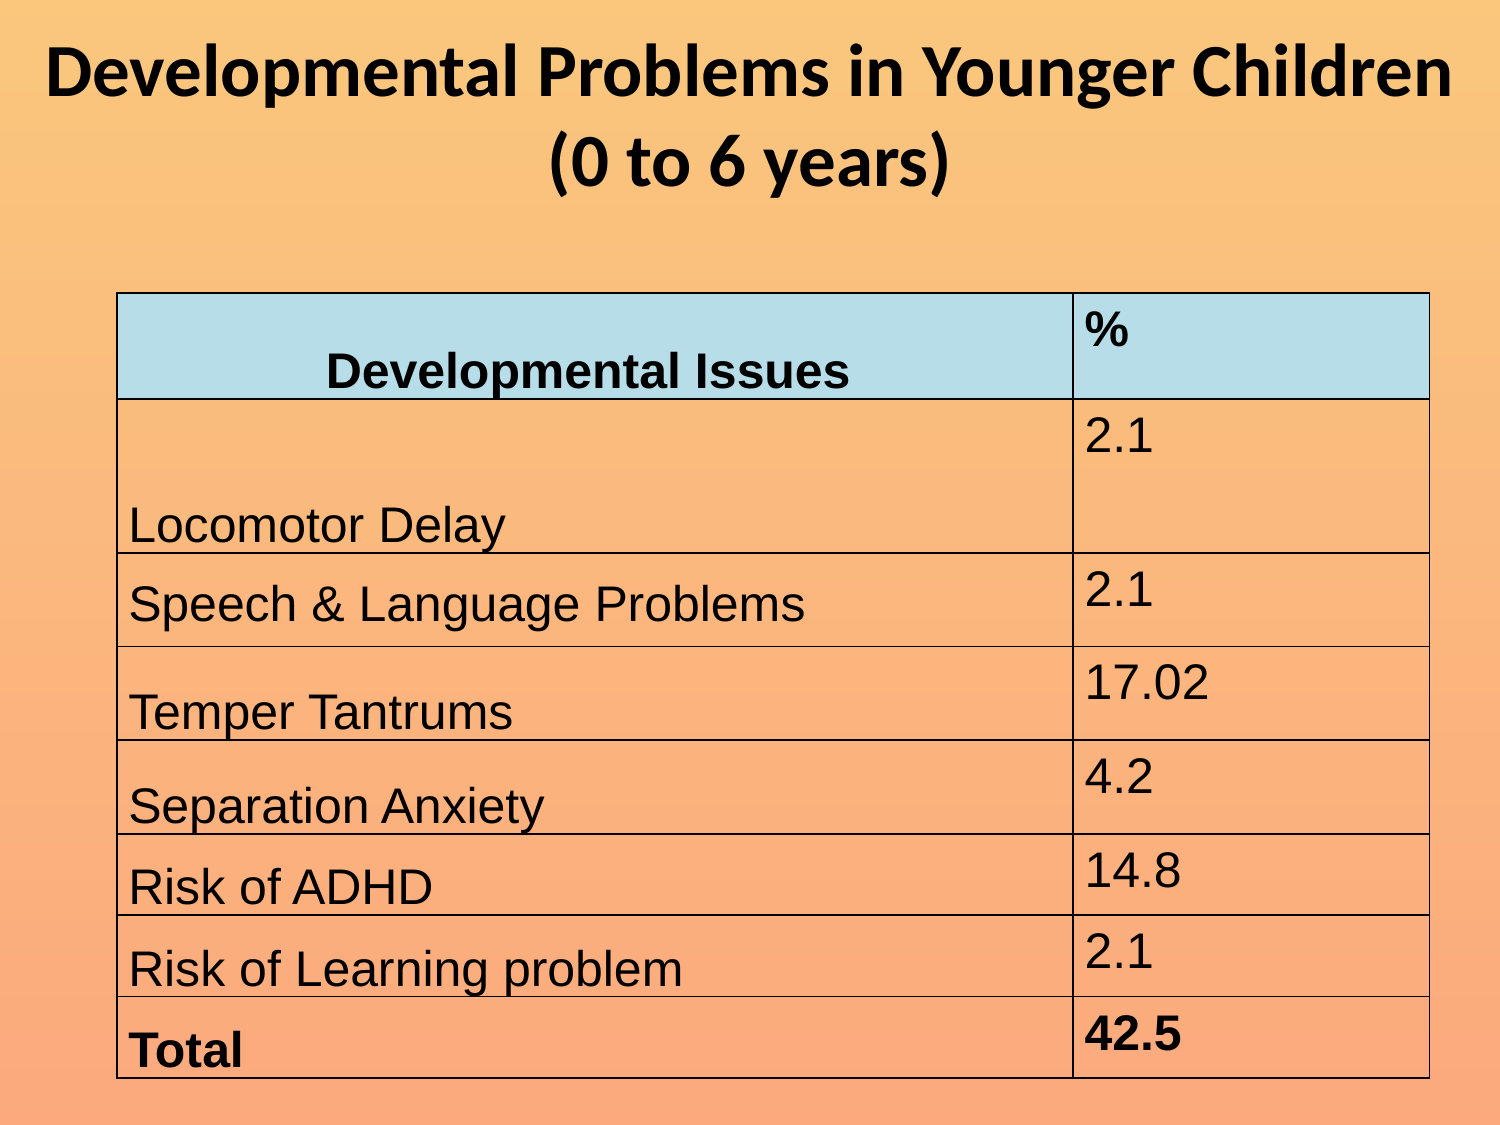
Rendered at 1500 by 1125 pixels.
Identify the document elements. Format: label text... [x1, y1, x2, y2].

table_cell Temper Tantrums [118, 647, 1072, 739]
table_cell Separation Anxiety [118, 741, 1072, 833]
table_cell Speech & Language Problems [118, 554, 1072, 646]
table_cell 4.2 [1074, 741, 1429, 833]
table_cell 2.1 [1074, 554, 1429, 646]
table_cell 42.5 [1074, 997, 1429, 1077]
title Developmental Problems in Younger Children (0 to 6 years) [0, 0, 1500, 223]
table_cell Risk of Learning problem [118, 916, 1072, 996]
table_header % [1074, 294, 1429, 398]
table_cell 14.8 [1074, 835, 1429, 914]
table_cell Risk of ADHD [118, 835, 1072, 914]
table_cell 17.02 [1074, 647, 1429, 739]
table_cell 2.1 [1074, 916, 1429, 996]
table_cell Locomotor Delay [118, 400, 1072, 552]
table_cell 2.1 [1074, 400, 1429, 552]
table_cell Total [118, 997, 1072, 1077]
table_header Developmental Issues [118, 294, 1072, 398]
